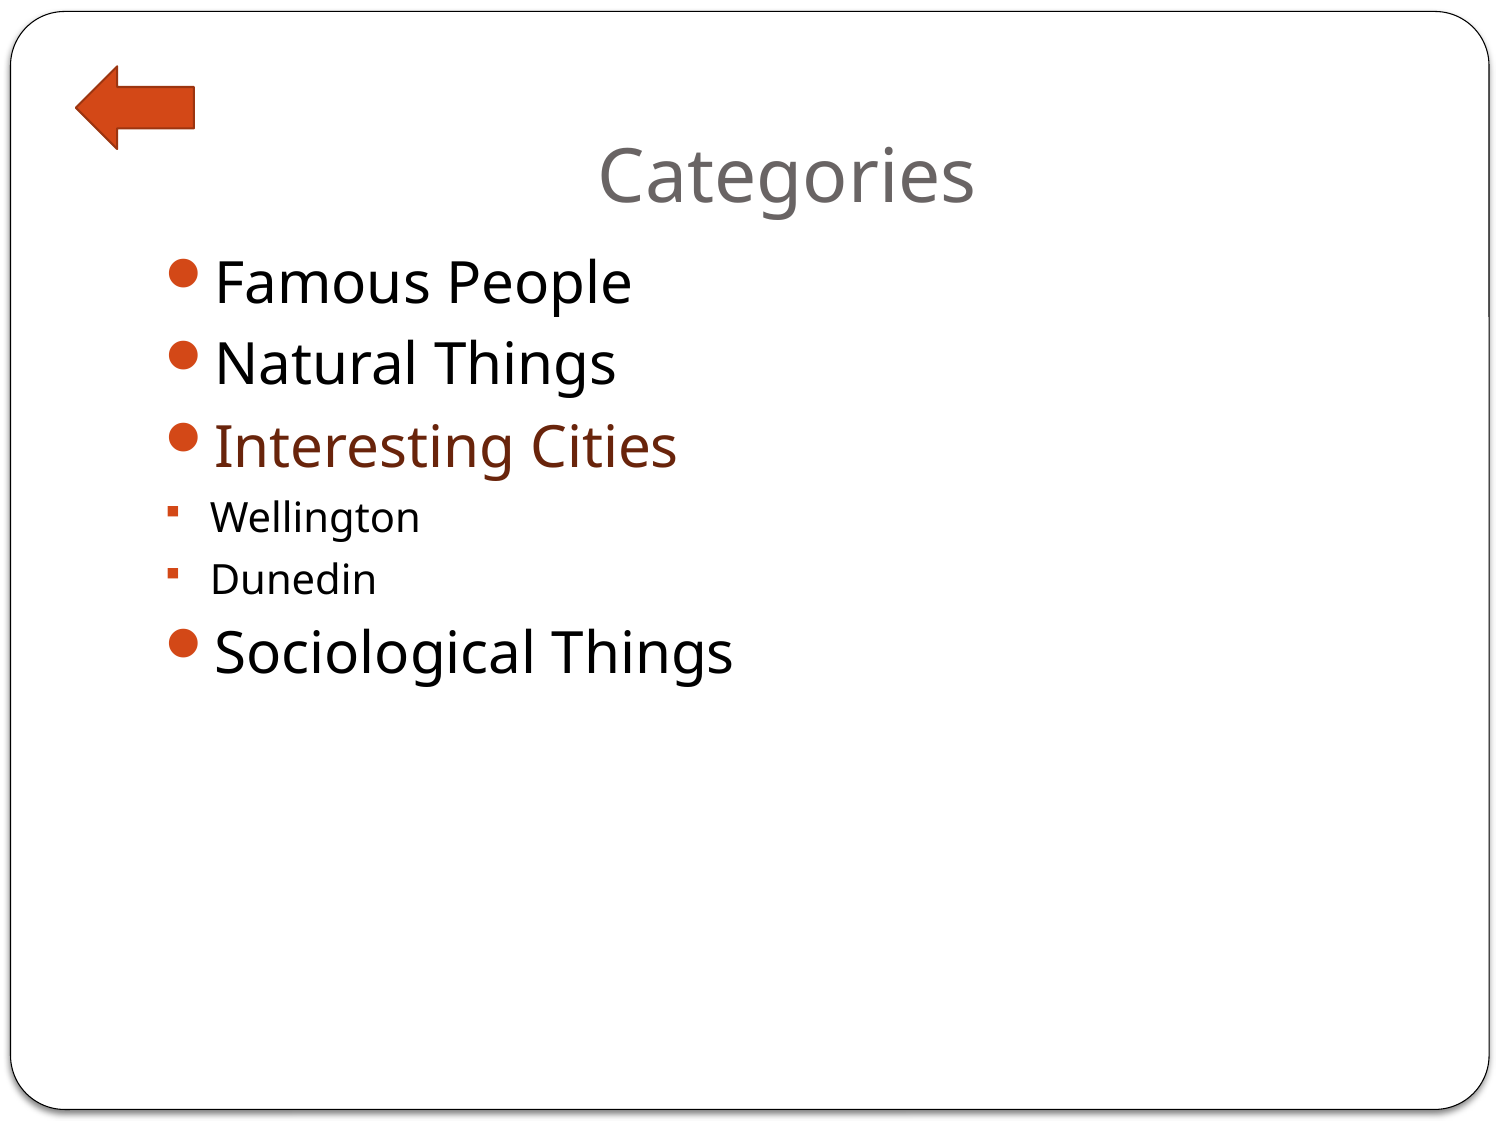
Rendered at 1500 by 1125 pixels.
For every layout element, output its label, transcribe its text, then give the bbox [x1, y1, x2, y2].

title Categories [150, 45, 1425, 233]
text_box [214, 320, 617, 410]
text_box [204, 491, 417, 540]
text_box [209, 609, 739, 697]
list Famous People Natural Things Interesting Cities Wellington Dunedin Sociological Things [150, 237, 1425, 988]
text_box [215, 242, 618, 315]
text_box [204, 561, 363, 611]
text_box [75, 65, 195, 150]
